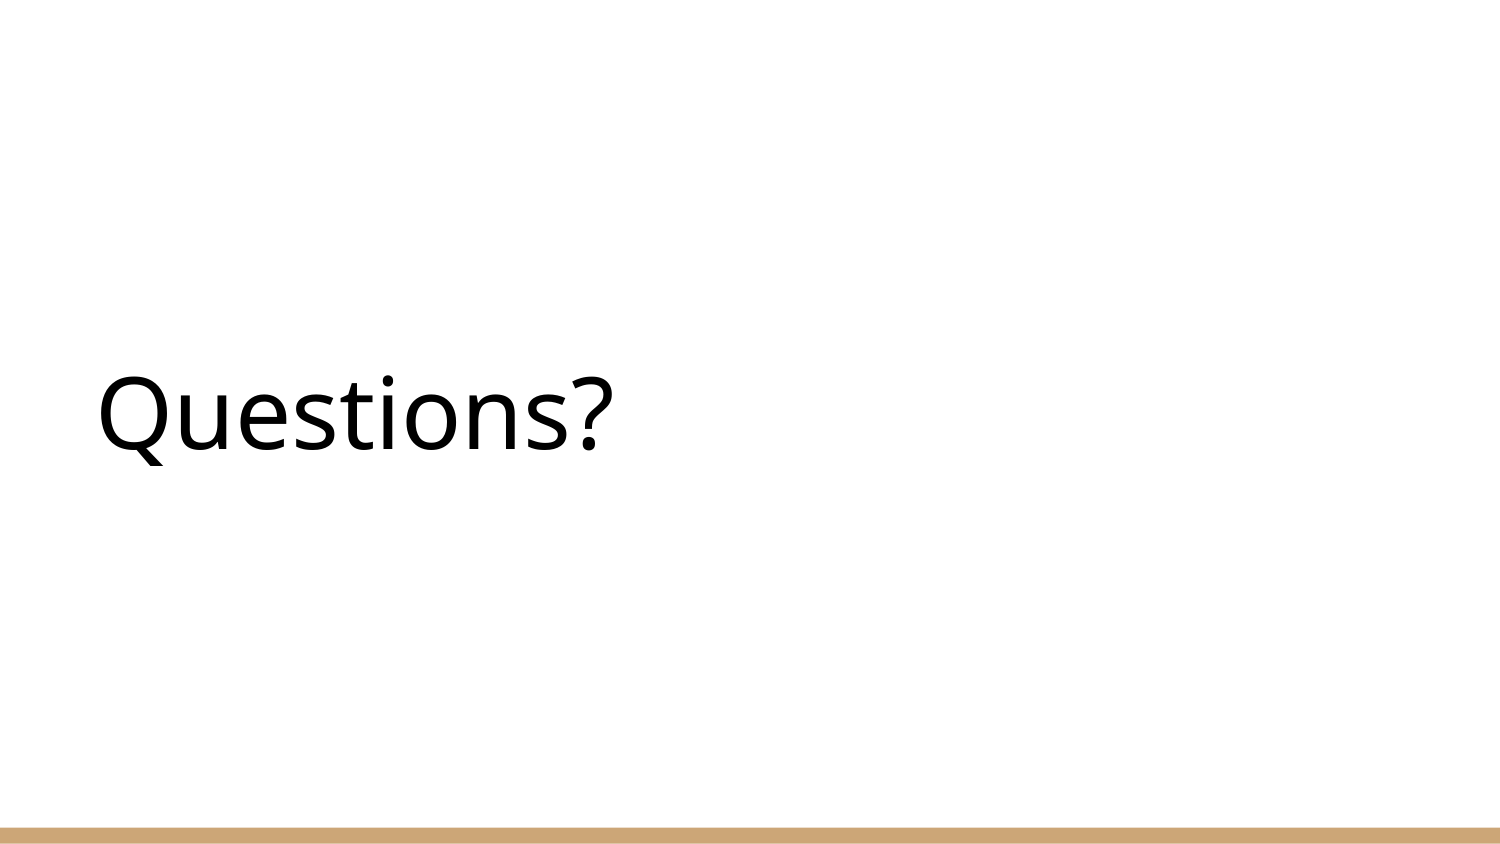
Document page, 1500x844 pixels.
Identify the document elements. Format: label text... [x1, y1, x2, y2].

title Questions? [80, 73, 1045, 745]
